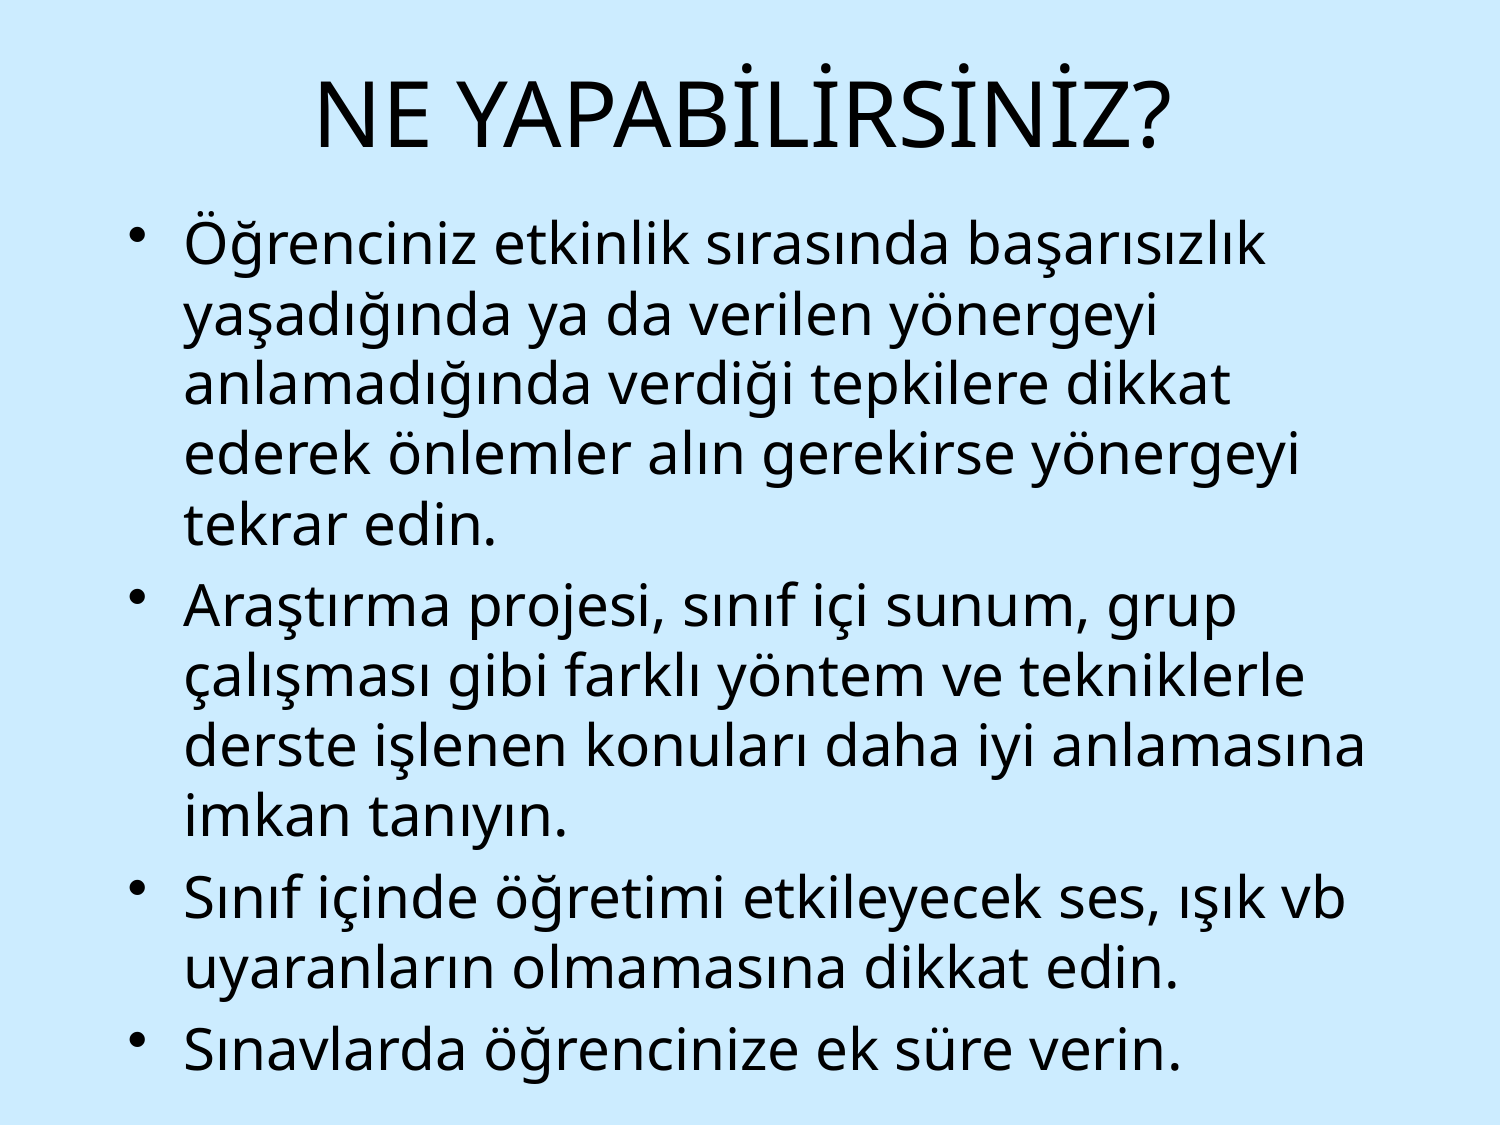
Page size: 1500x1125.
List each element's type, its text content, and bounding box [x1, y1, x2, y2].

title NE YAPABİLİRSİNİZ? [105, 34, 1381, 188]
list Öğrenciniz etkinlik sırasında başarısızlık yaşadığında ya da verilen yönergeyi anlamadığında verdiği tepkilere dikkat ederek önlemler alın gerekirse yönergeyi tekrar edin. Araştırma projesi, sınıf içi sunum, grup çalışması gibi farklı yöntem ve tekniklerle derste işlenen konuları daha iyi anlamasına imkan tanıyın. Sınıf içinde öğretimi etkileyecek ses, ışık vb uyaranların olmamasına dikkat edin. Sınavlarda öğrencinize ek süre verin. [112, 198, 1430, 1091]
